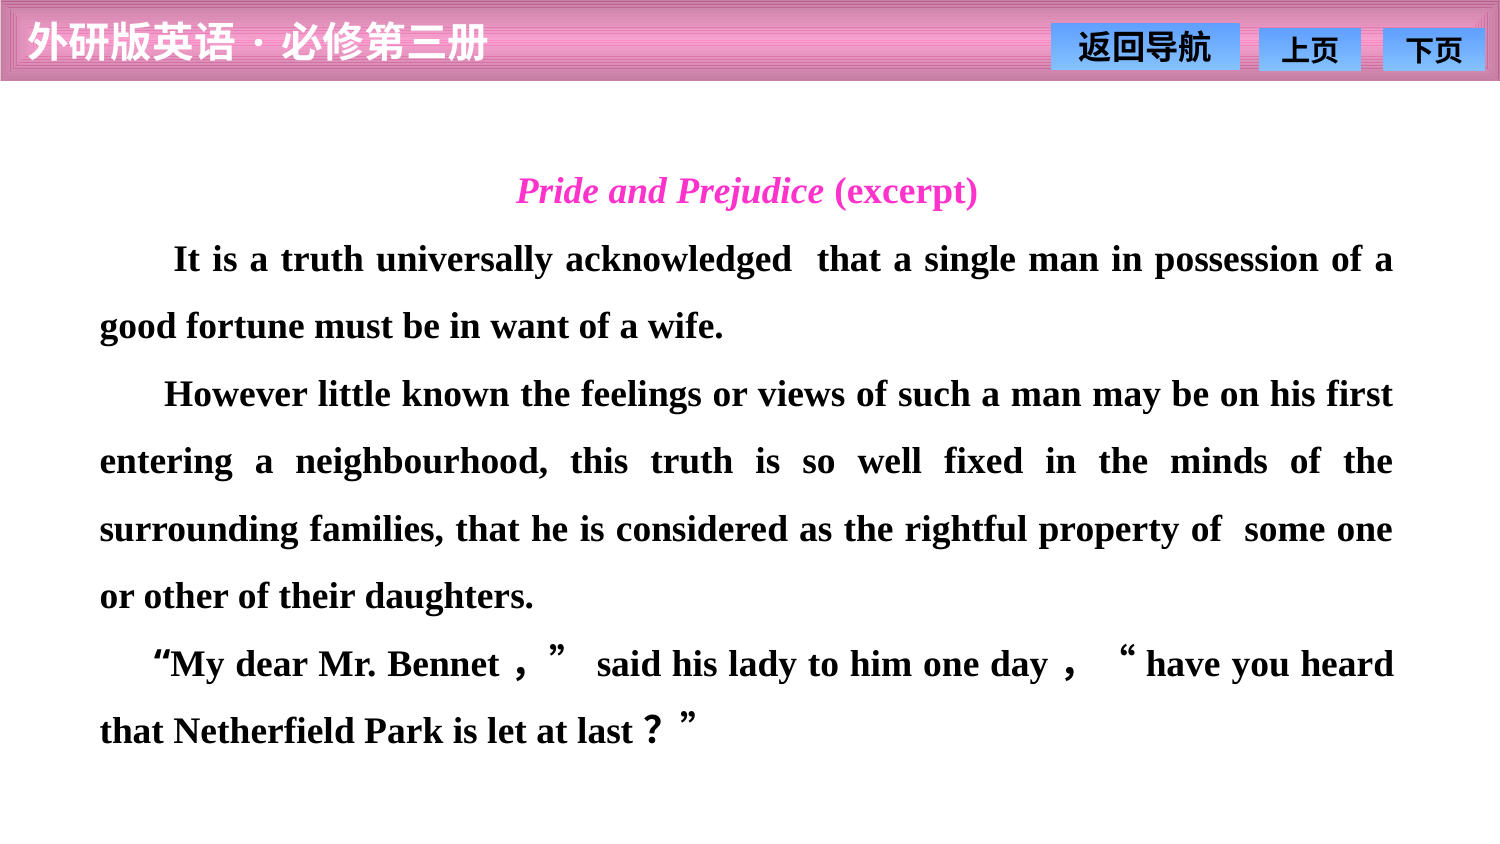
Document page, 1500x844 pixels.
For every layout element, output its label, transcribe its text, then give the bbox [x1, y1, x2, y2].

list Pride and Prejudice (excerpt) It is a truth universally acknowledged that a single man in possession of a good fortune must be in want of a wife. However little known the feelings or views of such a man may be on his first entering a neighbourhood, this truth is so well fixed in the minds of the surrounding families, that he is considered as the rightful property of some one or other of their daughters. “My dear Mr. Bennet，”said his lady to him one day，“have you heard that Netherfield Park is let at last？” [88, 138, 1406, 764]
